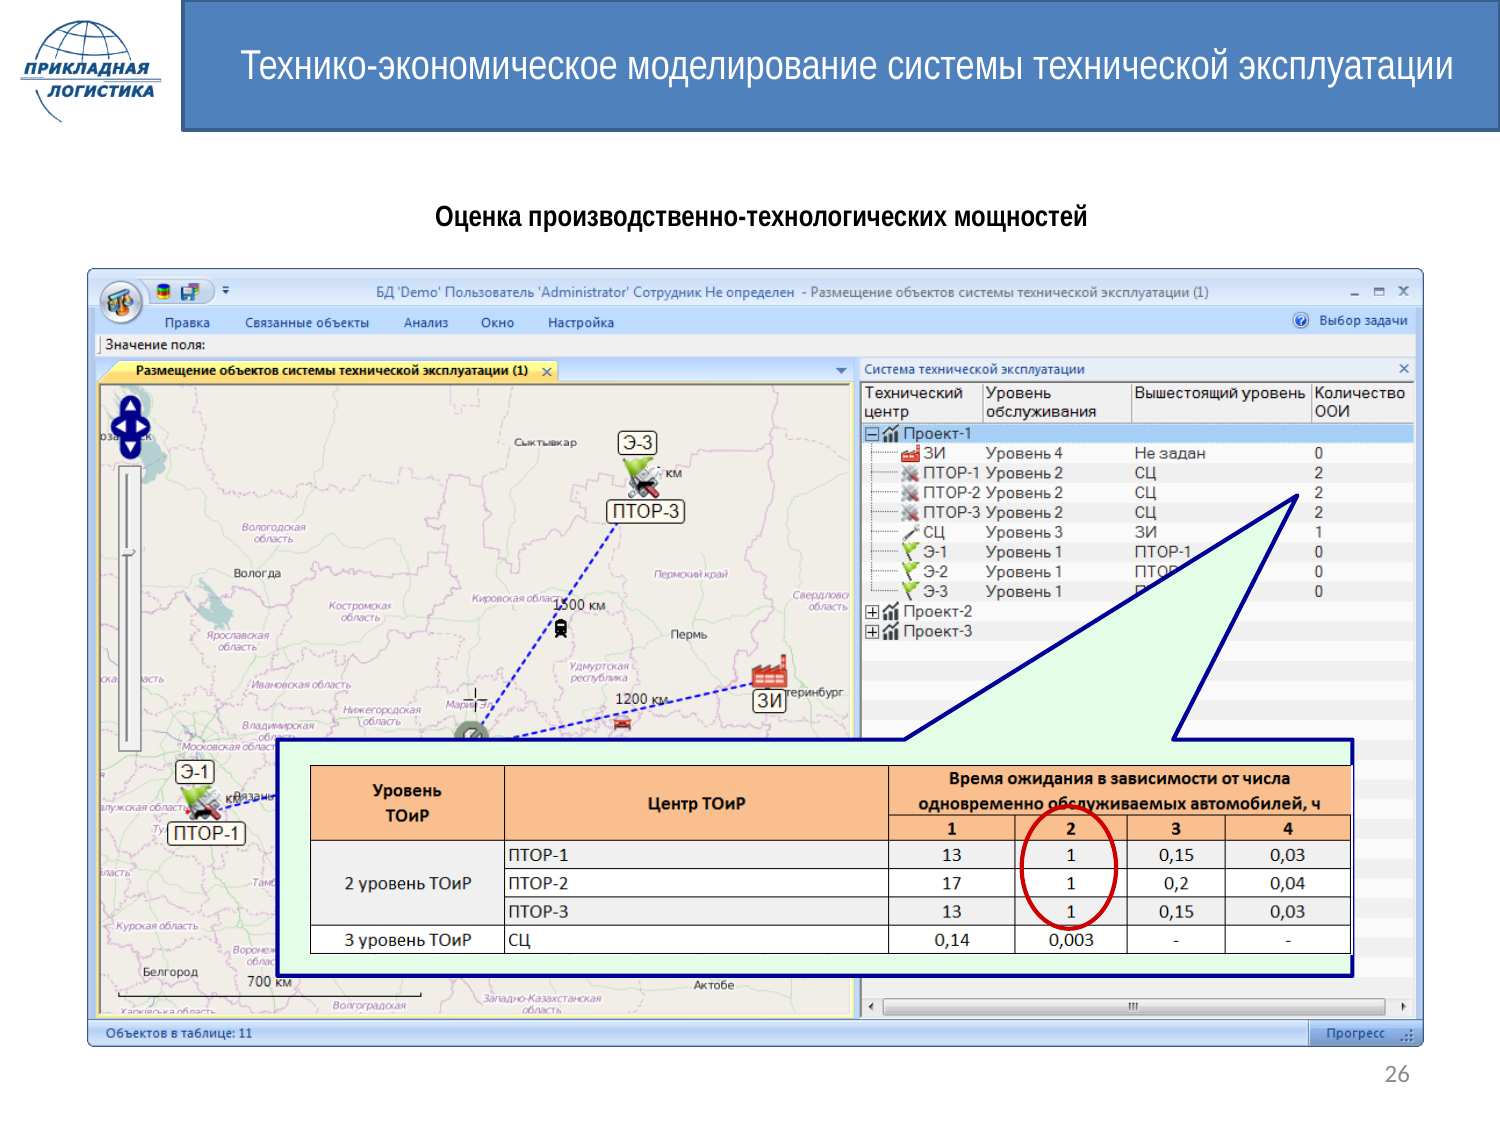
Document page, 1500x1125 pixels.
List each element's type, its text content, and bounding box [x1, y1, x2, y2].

picture [14, 11, 169, 131]
slide_number 26 [1074, 1053, 1425, 1103]
picture [86, 268, 1424, 1047]
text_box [182, 0, 1500, 131]
text_box Оценка производственно-технологических мощностей [134, 182, 1390, 248]
